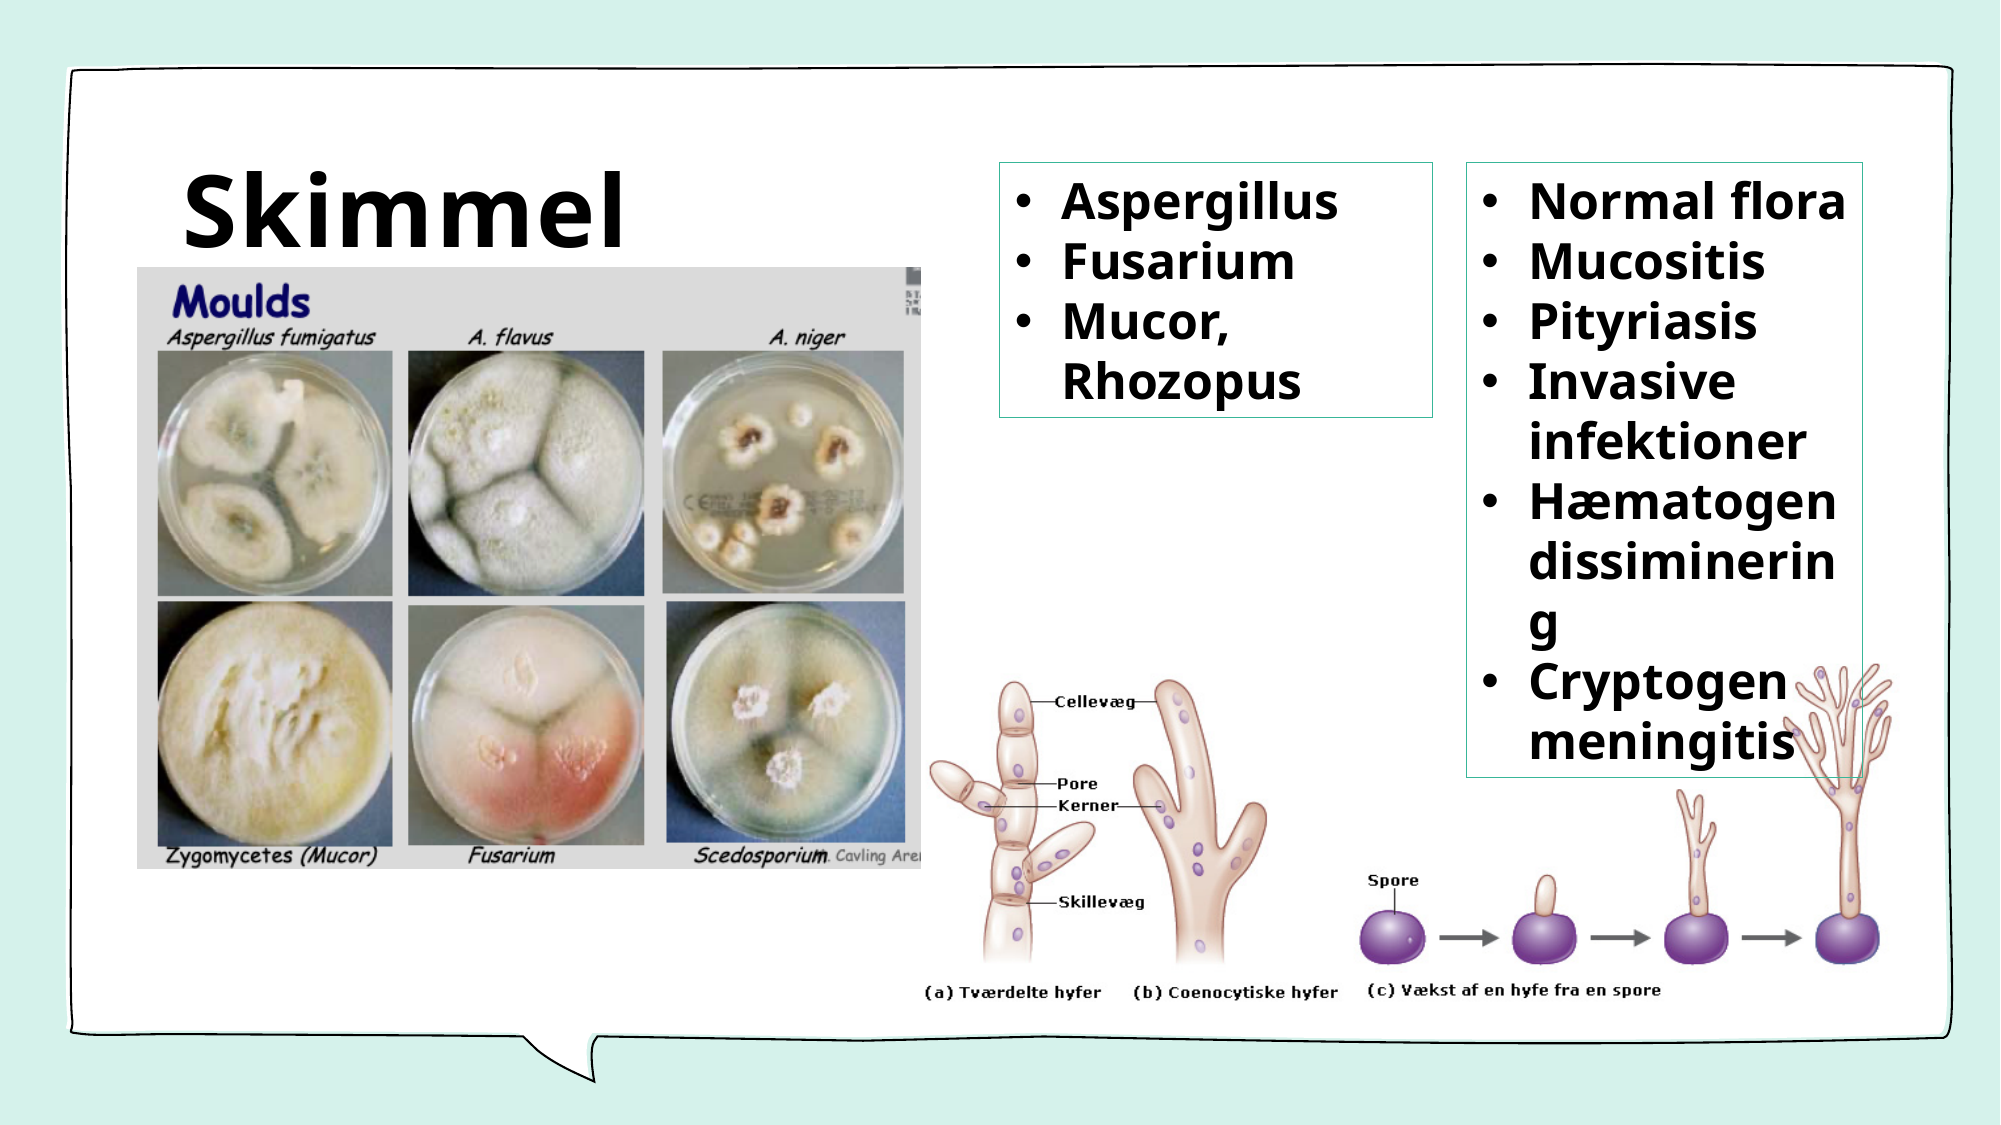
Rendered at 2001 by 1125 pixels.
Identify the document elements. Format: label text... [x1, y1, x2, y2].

text_box Aspergillus Fusarium Mucor, Rhozopus [999, 162, 1433, 418]
text_box Normal flora Mucositis Pityriasis Invasive infektioner Hæmatogen dissiminering Cryptogen meningitis [1466, 162, 1863, 653]
picture [137, 267, 1924, 1021]
title Skimmel [167, 91, 1863, 324]
